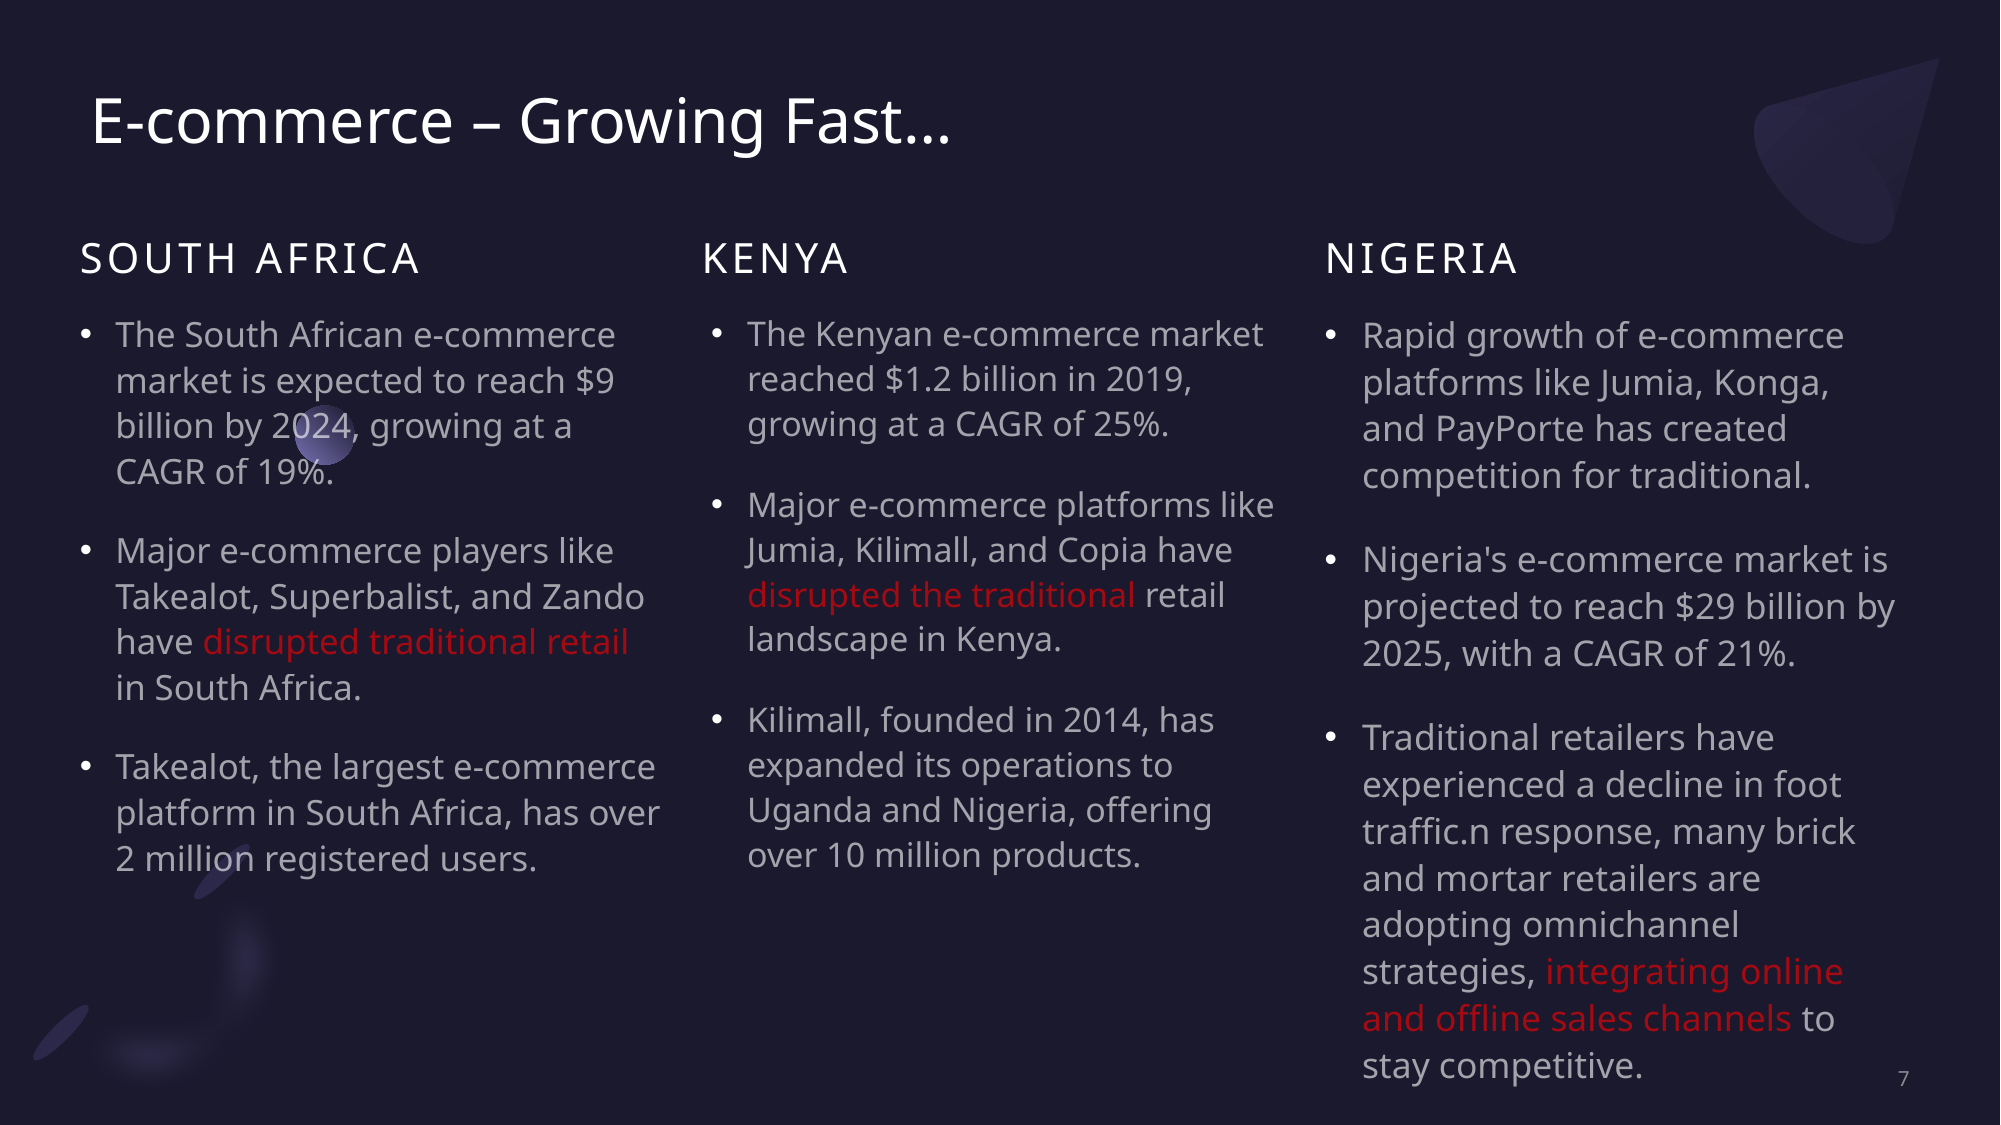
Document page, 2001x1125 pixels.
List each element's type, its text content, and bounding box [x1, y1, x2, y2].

list NIGERIA [1324, 194, 1910, 283]
list Rapid growth of e-commerce platforms like Jumia, Konga, and PayPorte has created competition for traditional. Nigeria's e-commerce market is projected to reach $29 billion by 2025, with a CAGR of 21%. Traditional retailers have experienced a decline in foot traffic.n response, many brick and mortar retailers are adopting omnichannel strategies, integrating online and offline sales channels to stay competitive. [1324, 308, 1901, 886]
list SOUTH AFRICA [79, 194, 665, 283]
list The South African e-commerce market is expected to reach $9 billion by 2024, growing at a CAGR of 19%. Major e-commerce players like Takealot, Superbalist, and Zando have disrupted traditional retail in South Africa. Takealot, the largest e-commerce platform in South Africa, has over 2 million registered users. [79, 308, 665, 886]
title E-commerce – Growing Fast… [90, 90, 1911, 309]
list KENYA [701, 194, 1287, 283]
slide_number 7 [1632, 1067, 1910, 1093]
list The Kenyan e-commerce market reached $1.2 billion in 2019, growing at a CAGR of 25%. Major e-commerce platforms like Jumia, Kilimall, and Copia have disrupted the traditional retail landscape in Kenya. Kilimall, founded in 2014, has expanded its operations to Uganda and Nigeria, offering over 10 million products. [711, 308, 1287, 886]
